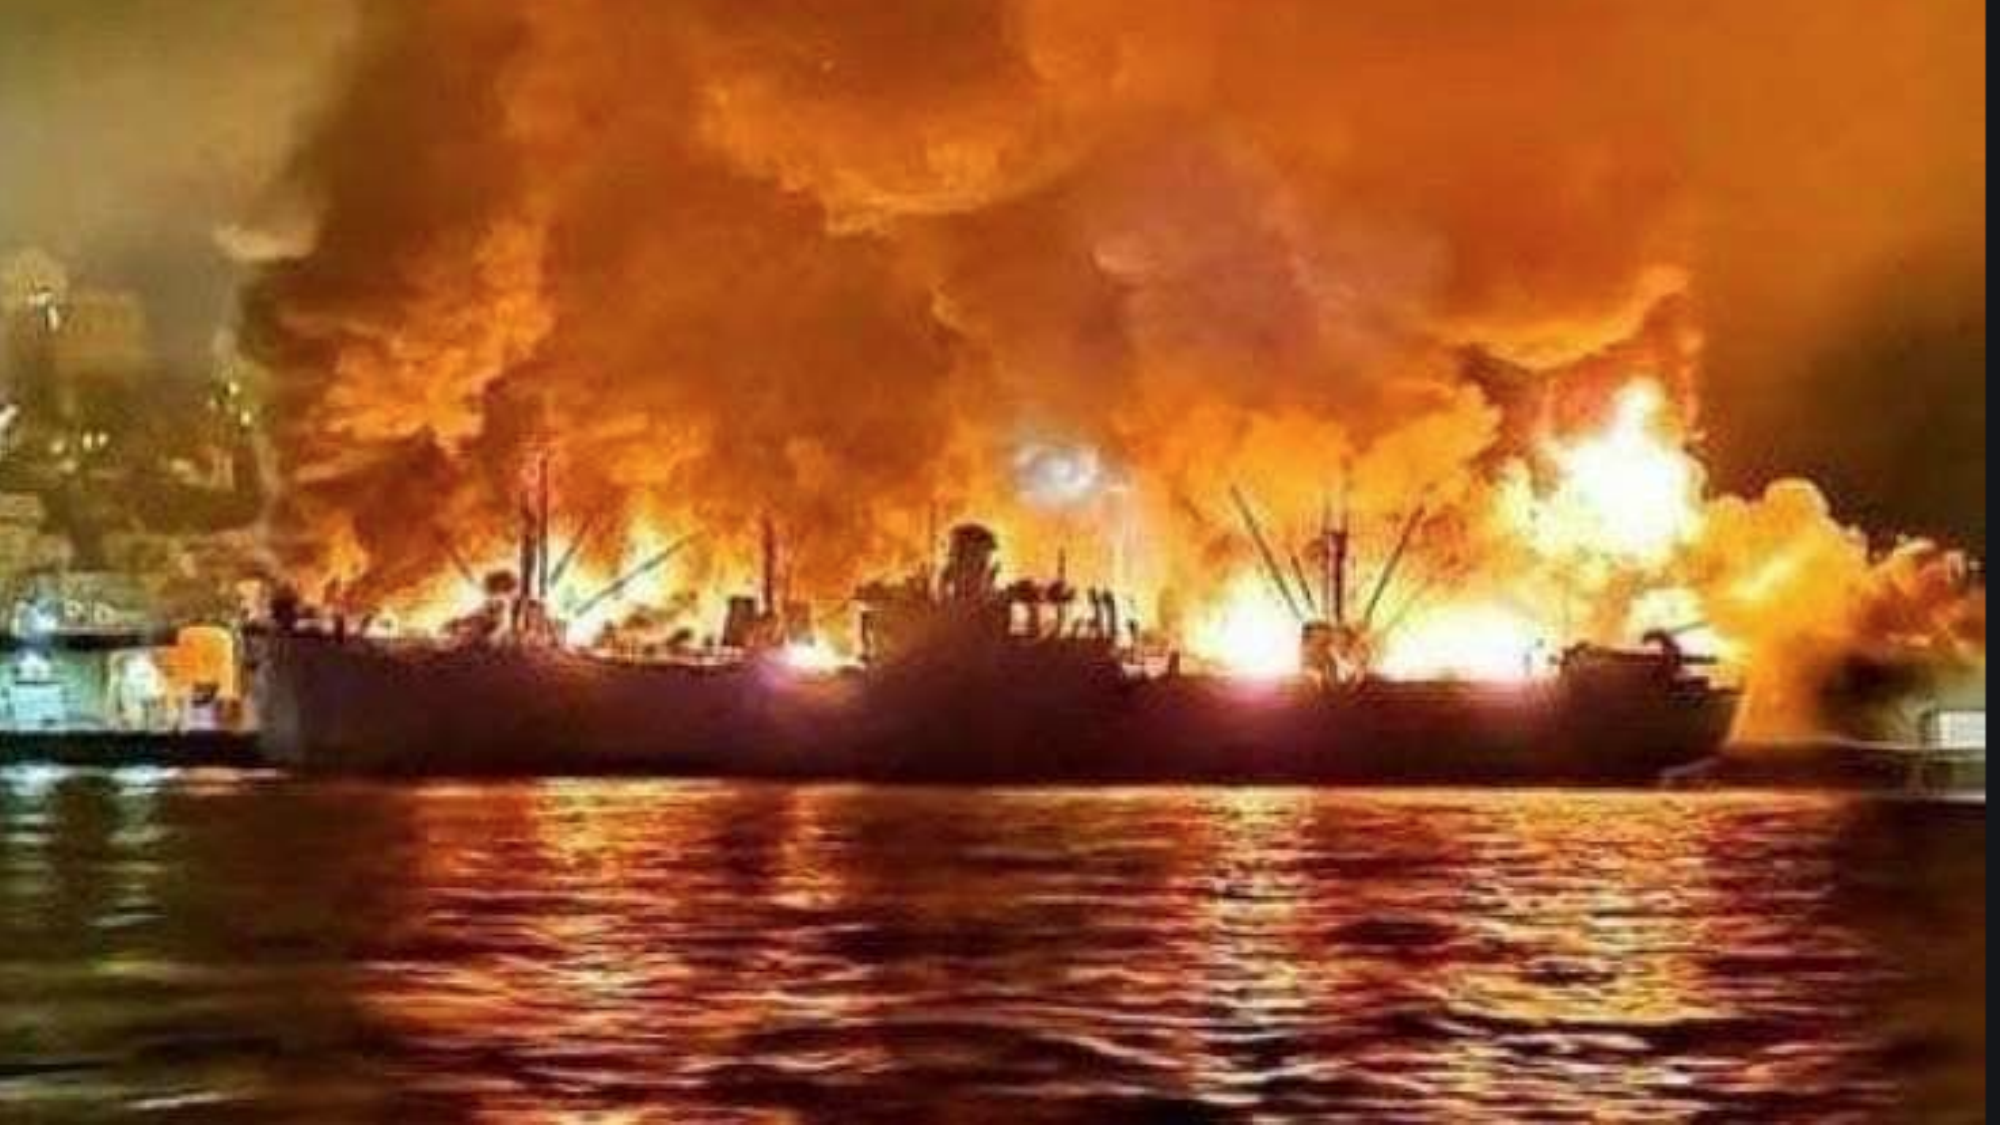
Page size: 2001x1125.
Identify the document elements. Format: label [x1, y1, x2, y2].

list [0, 0, 2000, 1125]
